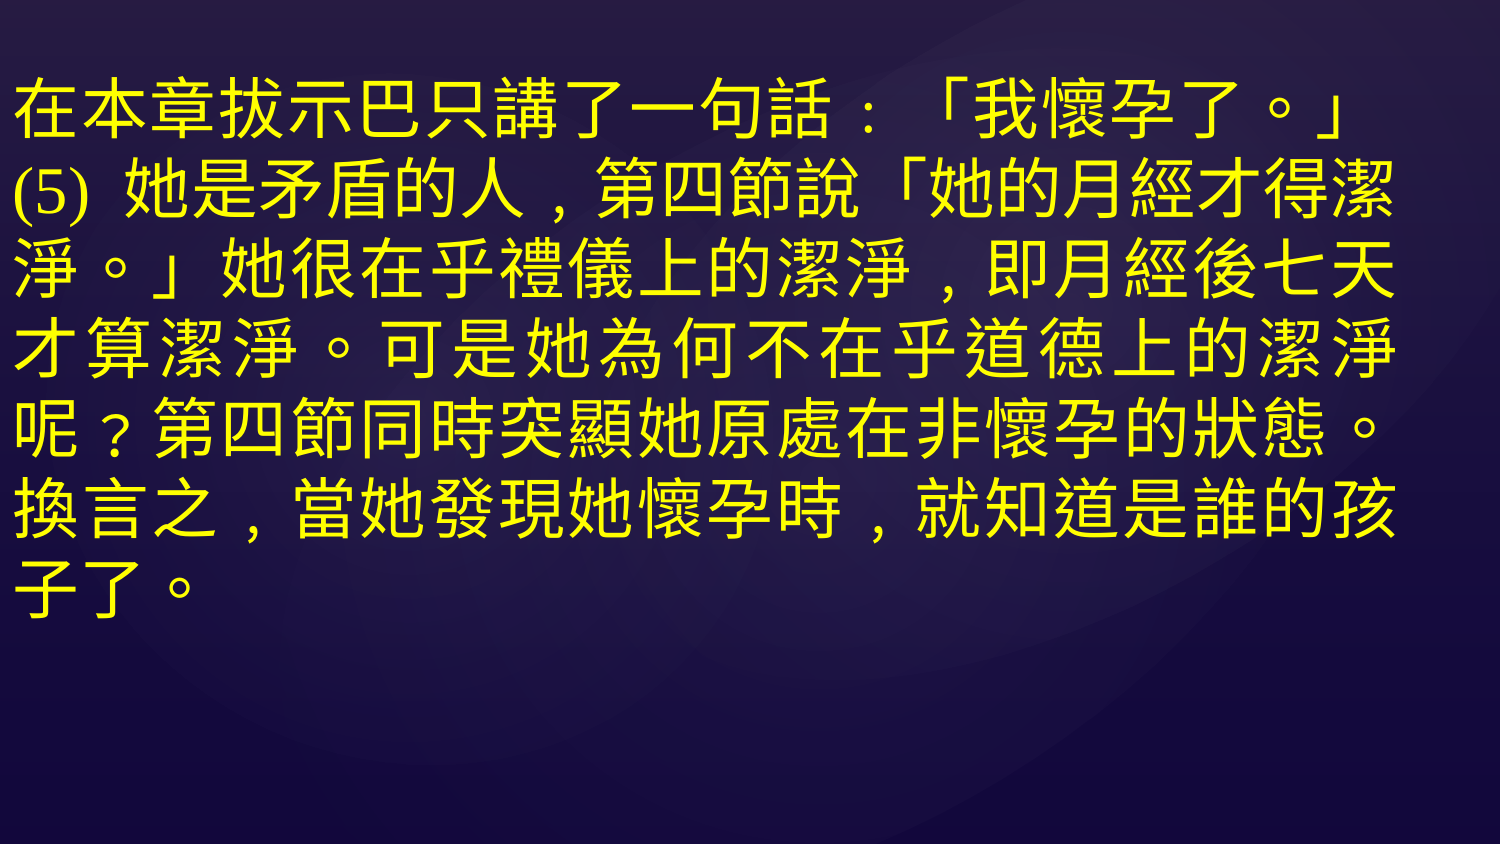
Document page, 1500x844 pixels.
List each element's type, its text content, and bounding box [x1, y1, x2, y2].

text_box 在本章拔示巴只講了一句話﹕「我懷孕了。」(5) 她是矛盾的人﹐第四節說「她的月經才得潔淨。」她很在乎禮儀上的潔淨﹐即月經後七天才算潔淨。可是她為何不在乎道德上的潔淨呢﹖第四節同時突顯她原處在非懷孕的狀態。換言之﹐當她發現她懷孕時﹐就知道是誰的孩子了。 [0, 59, 1413, 634]
